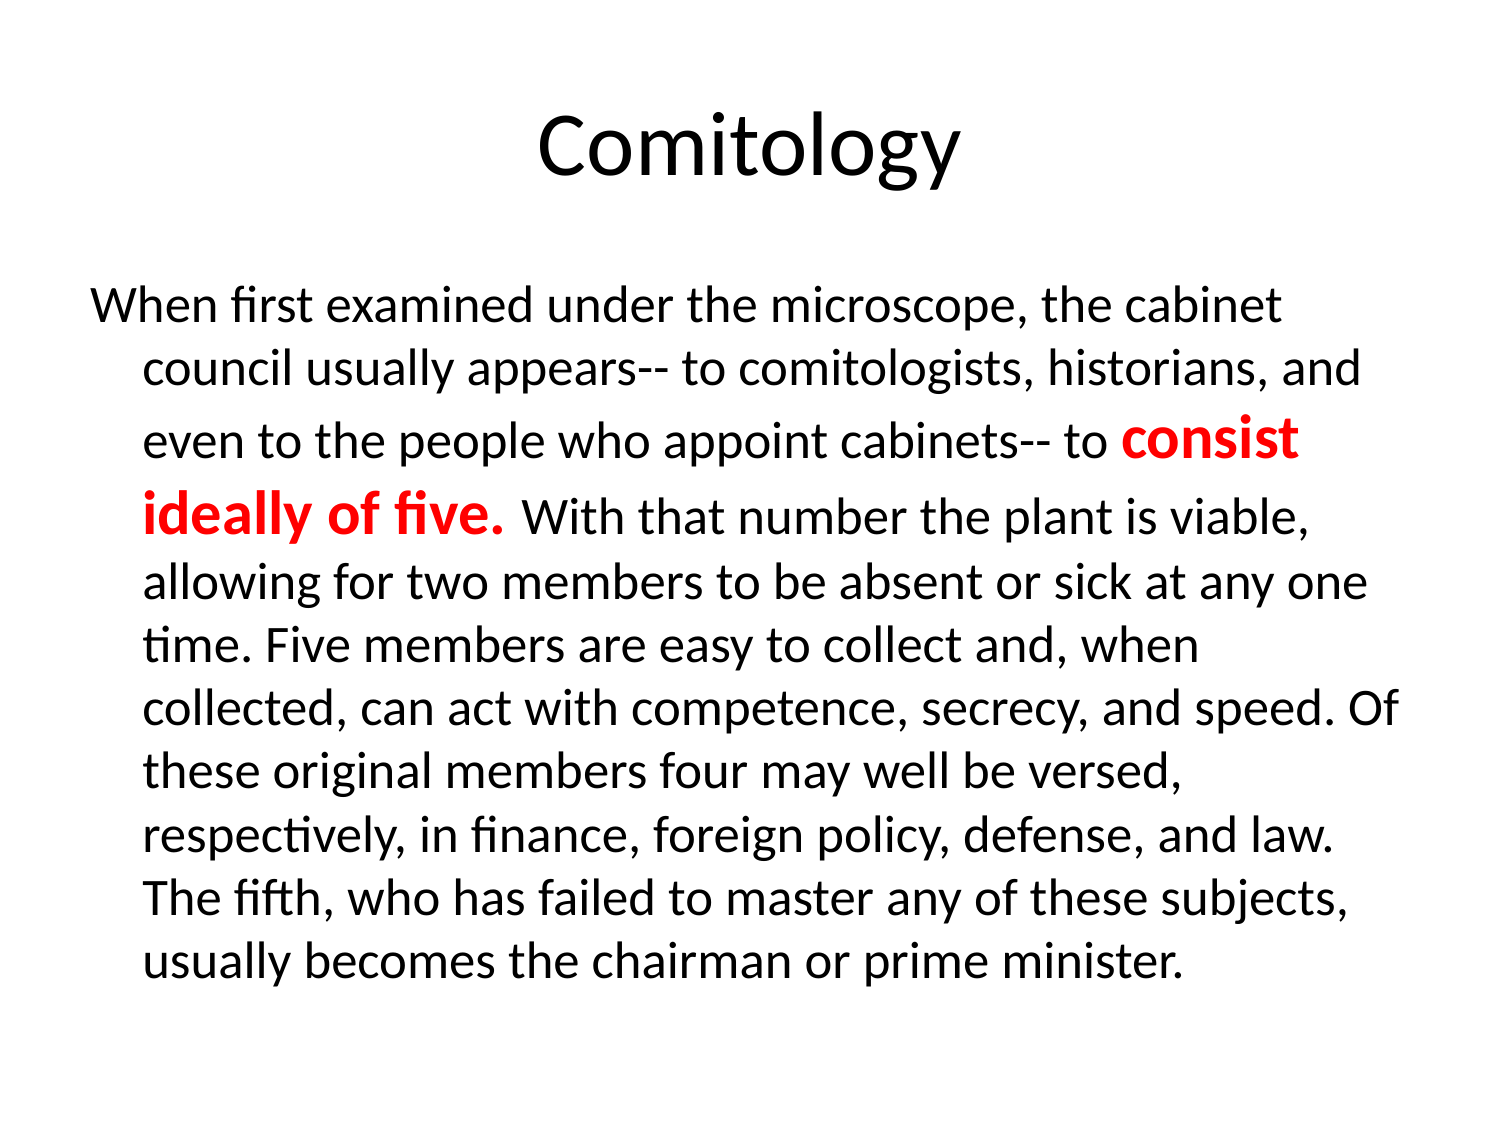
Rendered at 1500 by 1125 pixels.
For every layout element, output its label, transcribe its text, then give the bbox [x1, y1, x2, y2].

title Comitology [75, 45, 1425, 233]
list When first examined under the microscope, the cabinet council usually appears-- to comitologists, historians, and even to the people who appoint cabinets-- to consist ideally of five. With that number the plant is viable, allowing for two members to be absent or sick at any one time. Five members are easy to collect and, when collected, can act with competence, secrecy, and speed. Of these original members four may well be versed, respectively, in finance, foreign policy, defense, and law. The fifth, who has failed to master any of these subjects, usually becomes the chairman or prime minister. [75, 262, 1425, 1005]
